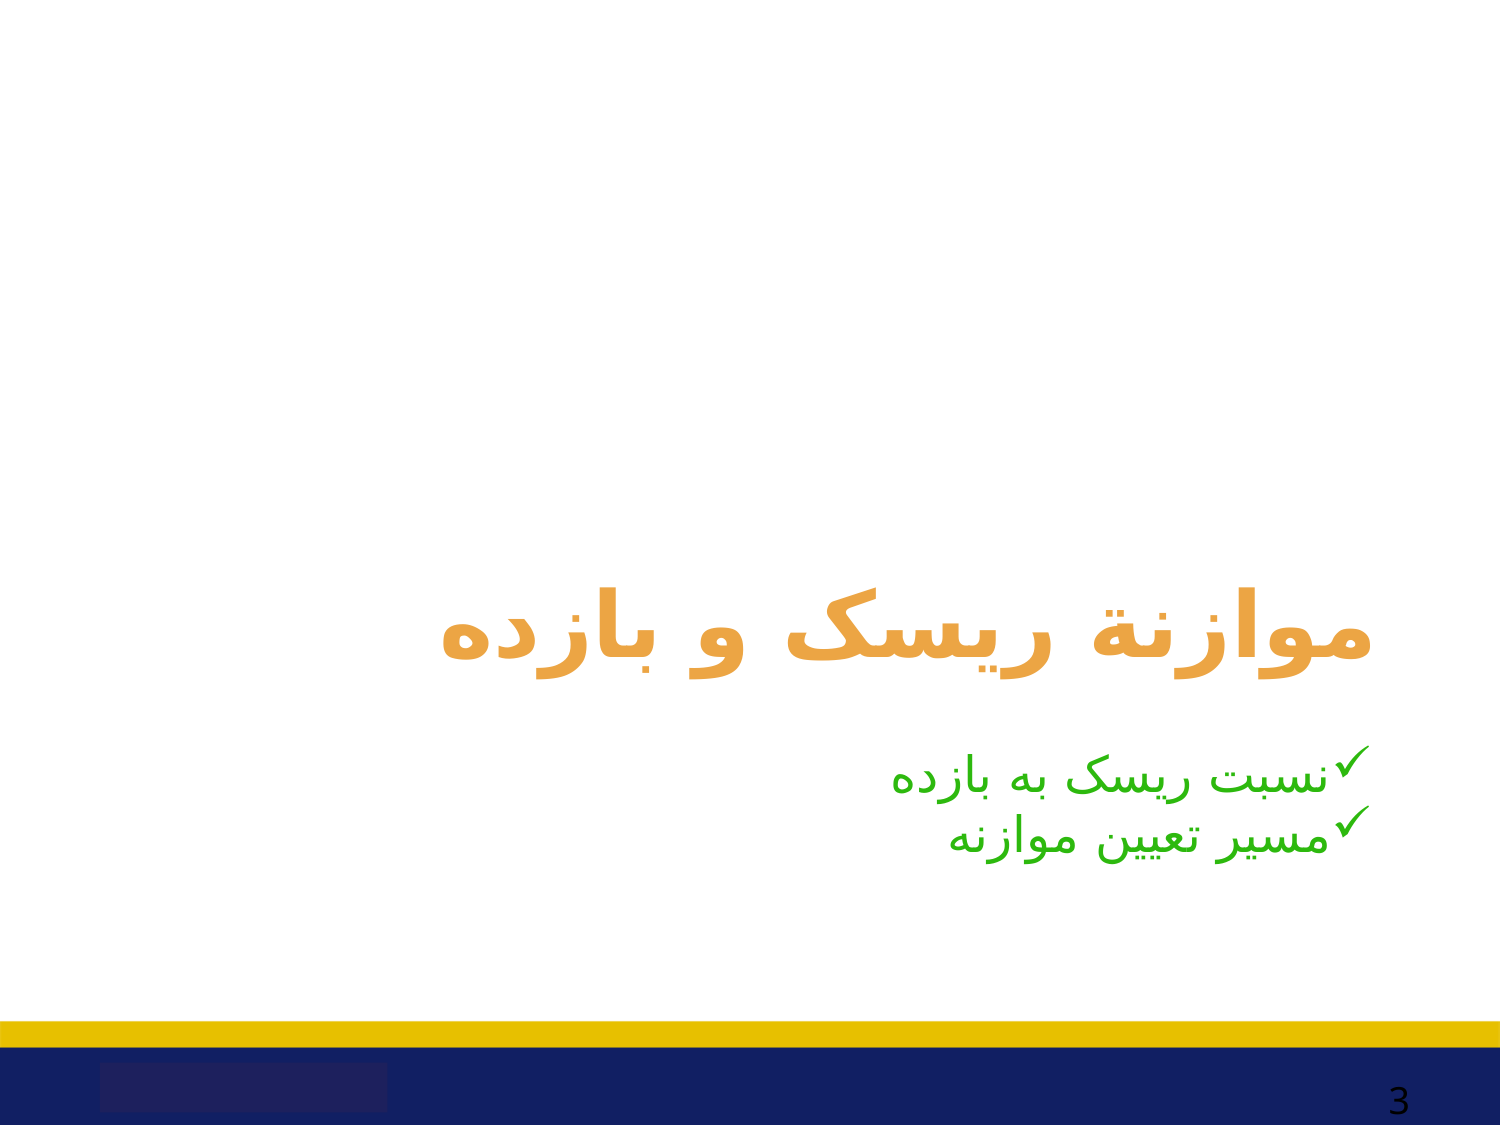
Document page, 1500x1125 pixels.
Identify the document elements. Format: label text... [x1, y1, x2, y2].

slide_number 3 [1074, 1069, 1425, 1110]
picture [0, 0, 1500, 1125]
list موازنة ریسک و بازده [118, 437, 1394, 684]
text_box نسبت ریسک به بازده مسیر تعیین موازنه [112, 735, 1388, 871]
title [118, 722, 1394, 947]
